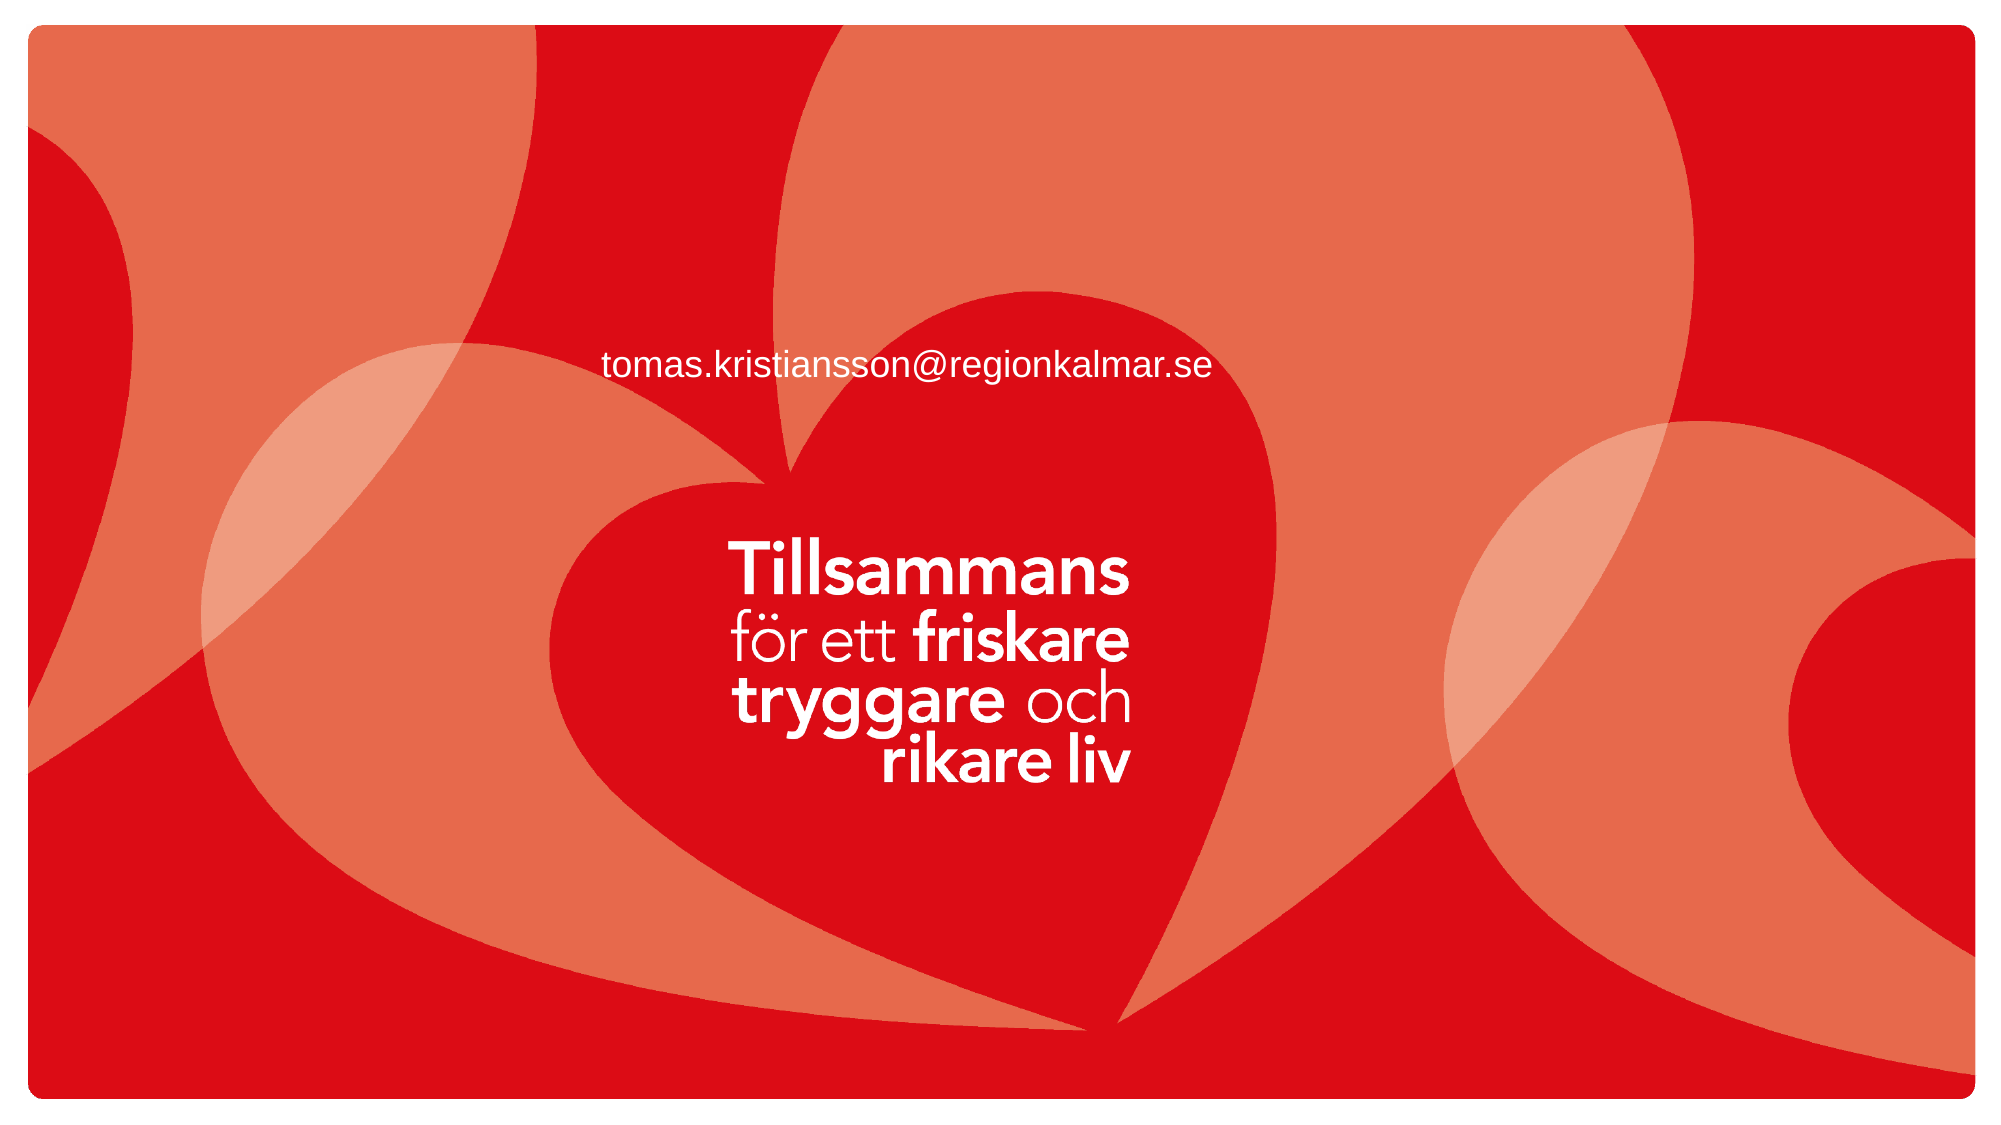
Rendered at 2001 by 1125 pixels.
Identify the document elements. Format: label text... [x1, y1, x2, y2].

picture [0, 0, 2000, 1125]
text_box tomas.kristiansson@regionkalmar.se [586, 288, 1254, 393]
